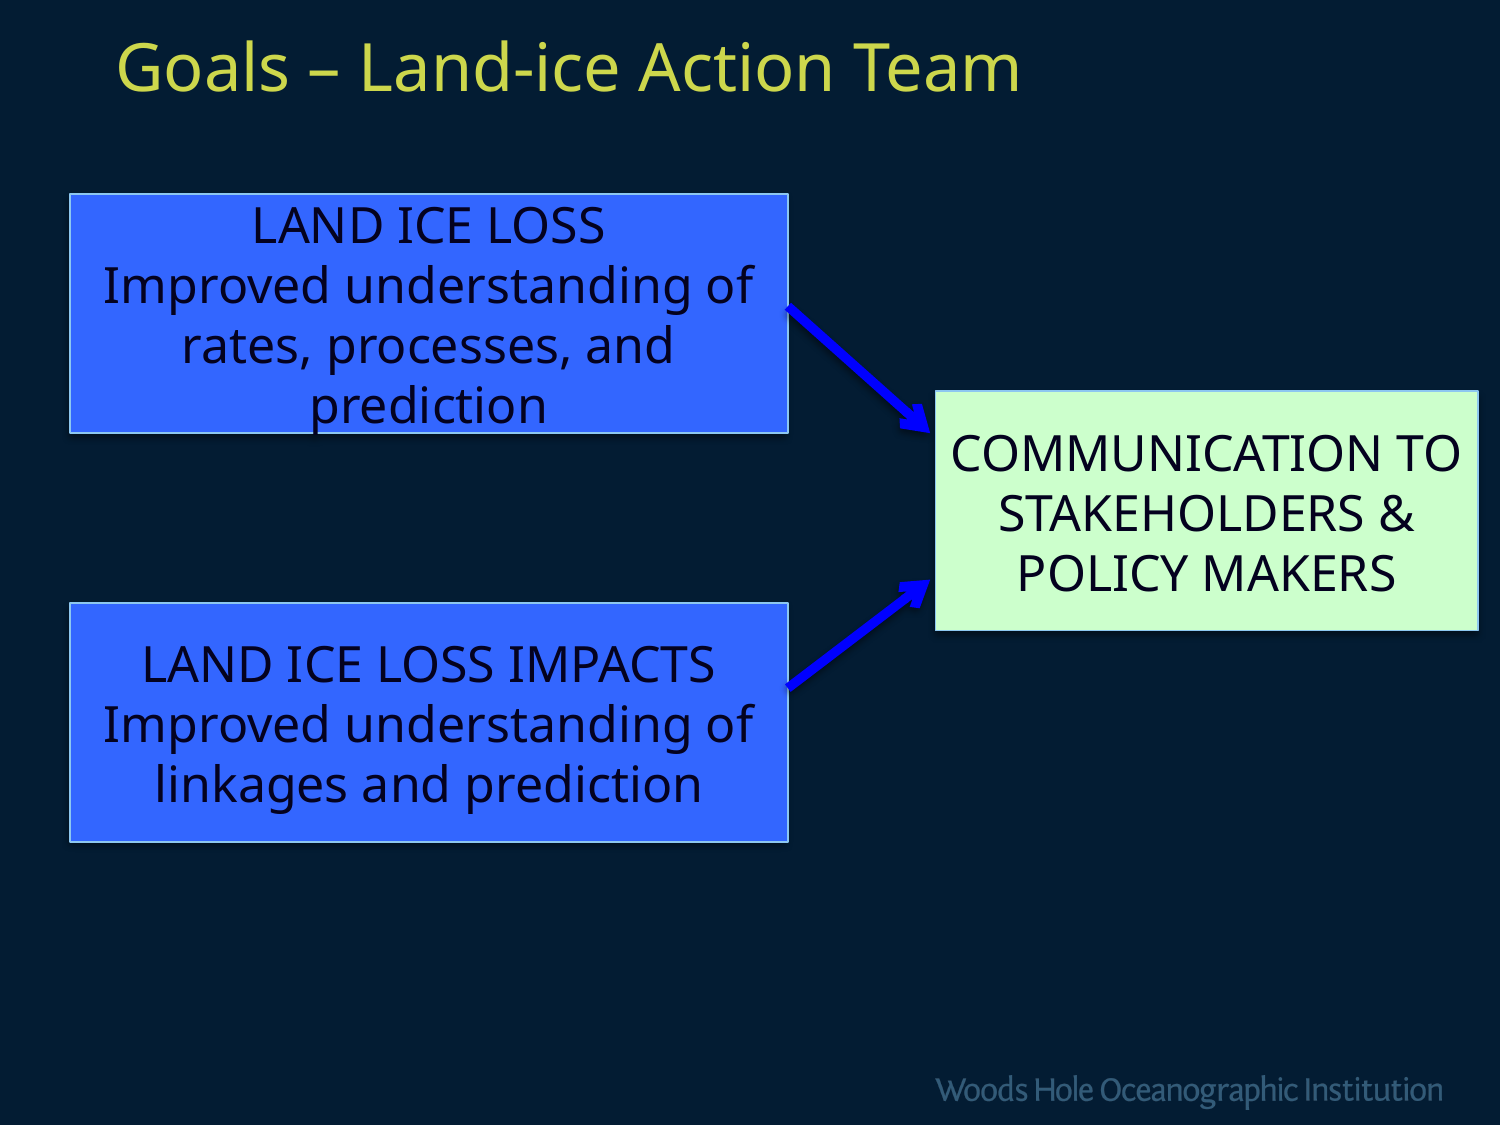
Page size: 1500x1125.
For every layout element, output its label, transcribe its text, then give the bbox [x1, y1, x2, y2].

text_box COMMUNICATION TO STAKEHOLDERS & POLICY MAKERS [935, 390, 1479, 631]
title Goals – Land-ice Action Team [100, 0, 1438, 130]
picture [935, 1075, 1442, 1110]
text_box LAND ICE LOSS Improved understanding of rates, processes, and prediction [69, 193, 789, 434]
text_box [787, 579, 931, 689]
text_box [787, 305, 931, 434]
text_box LAND ICE LOSS IMPACTS Improved understanding of linkages and prediction [69, 602, 789, 843]
